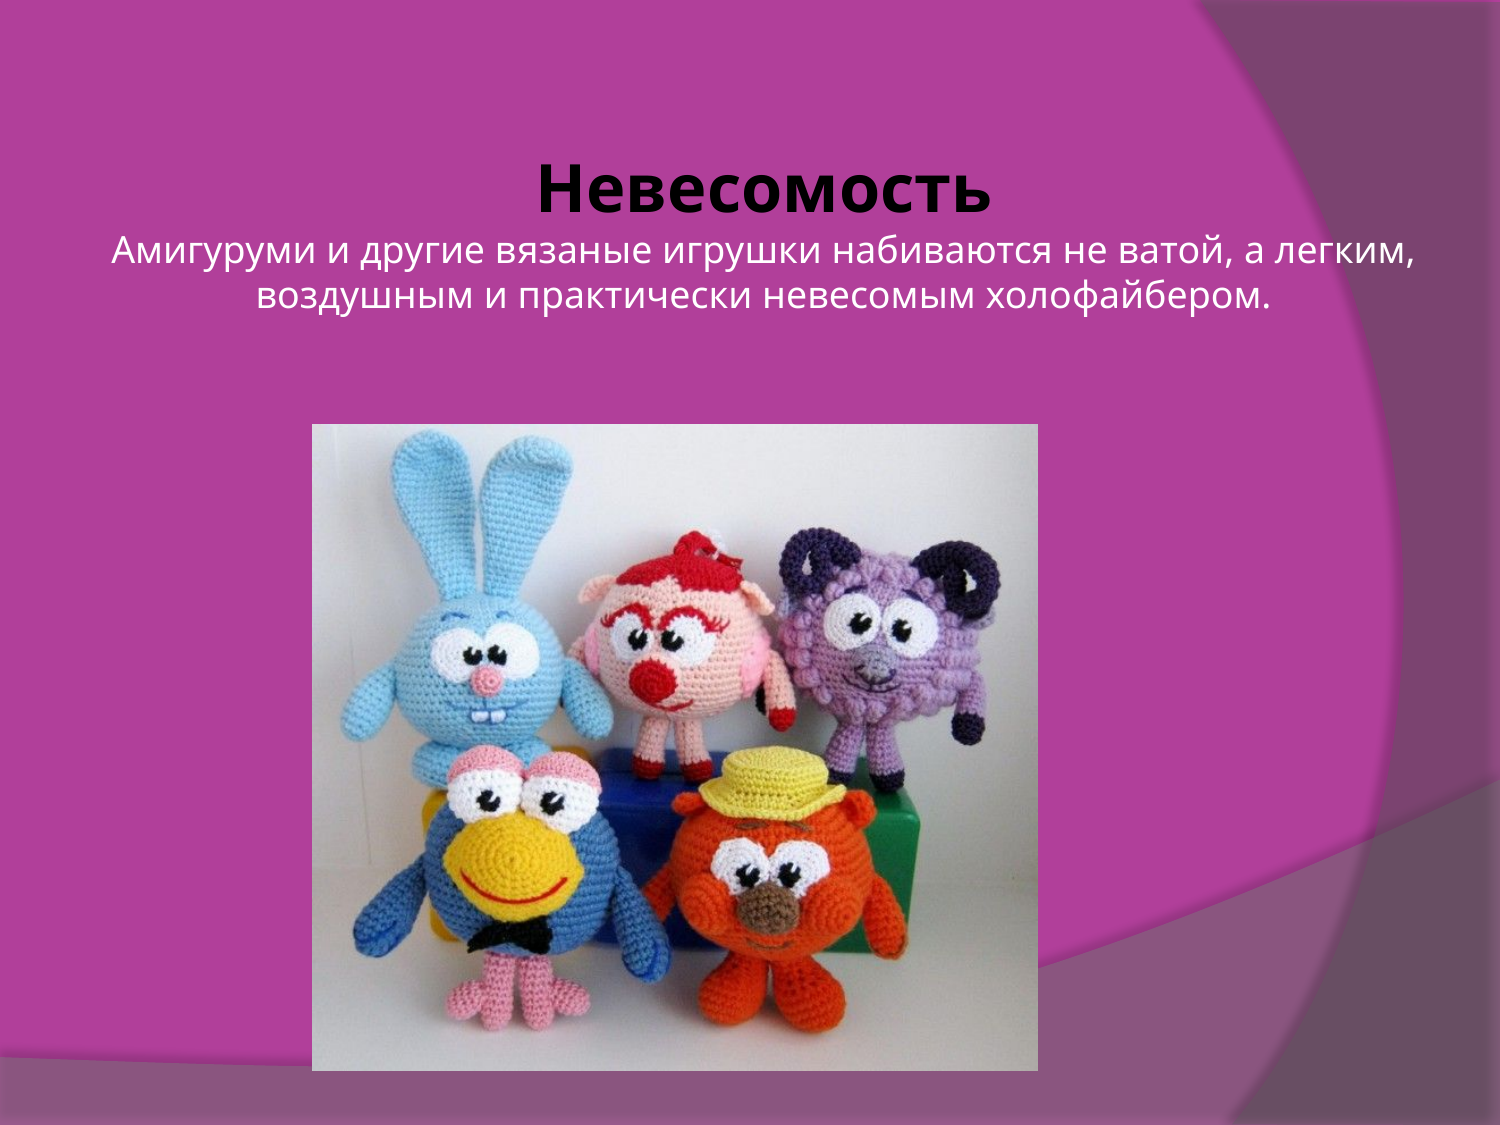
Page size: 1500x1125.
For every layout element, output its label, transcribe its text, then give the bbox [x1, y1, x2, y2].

title Невесомость Амигуруми и другие вязаные игрушки набиваются не ватой, а легким, воздушным и практически невесомым холофайбером. [75, 75, 1454, 388]
picture [312, 424, 1038, 1071]
